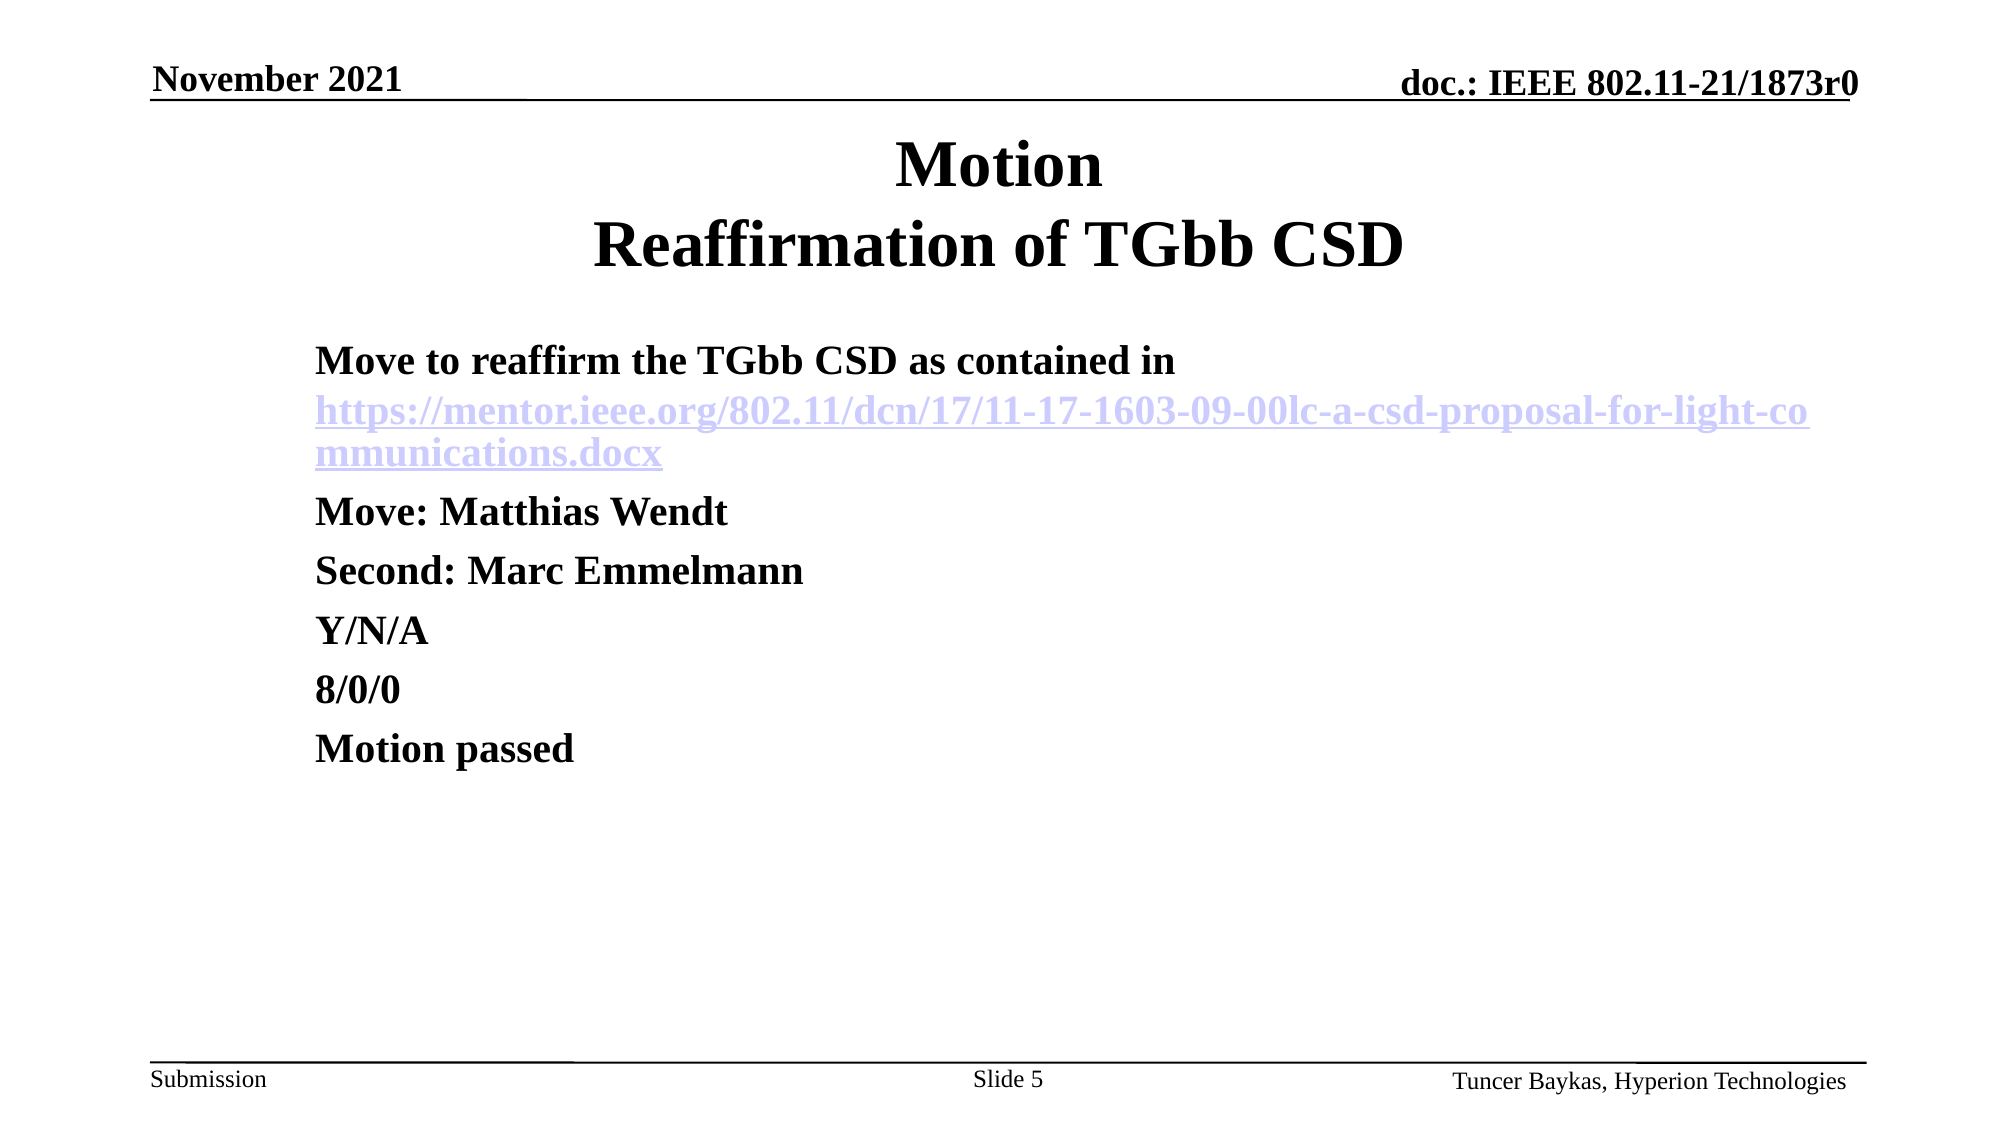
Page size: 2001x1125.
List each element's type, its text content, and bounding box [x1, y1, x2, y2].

title Motion Reaffirmation of TGbb CSD [149, 112, 1850, 288]
footer Tuncer Baykas, Hyperion Technologies [1150, 1064, 1848, 1095]
list Move to reaffirm the TGbb CSD as contained in https://mentor.ieee.org/802.11/dcn/17/11-17-1603-09-00lc-a-csd-proposal-for-light-communications.docx Move: Matthias Wendt Second: Marc Emmelmann Y/N/A 8/0/0 Motion passed [149, 324, 1850, 1000]
slide_number Slide 5 [950, 1061, 1067, 1123]
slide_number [152, 54, 563, 100]
